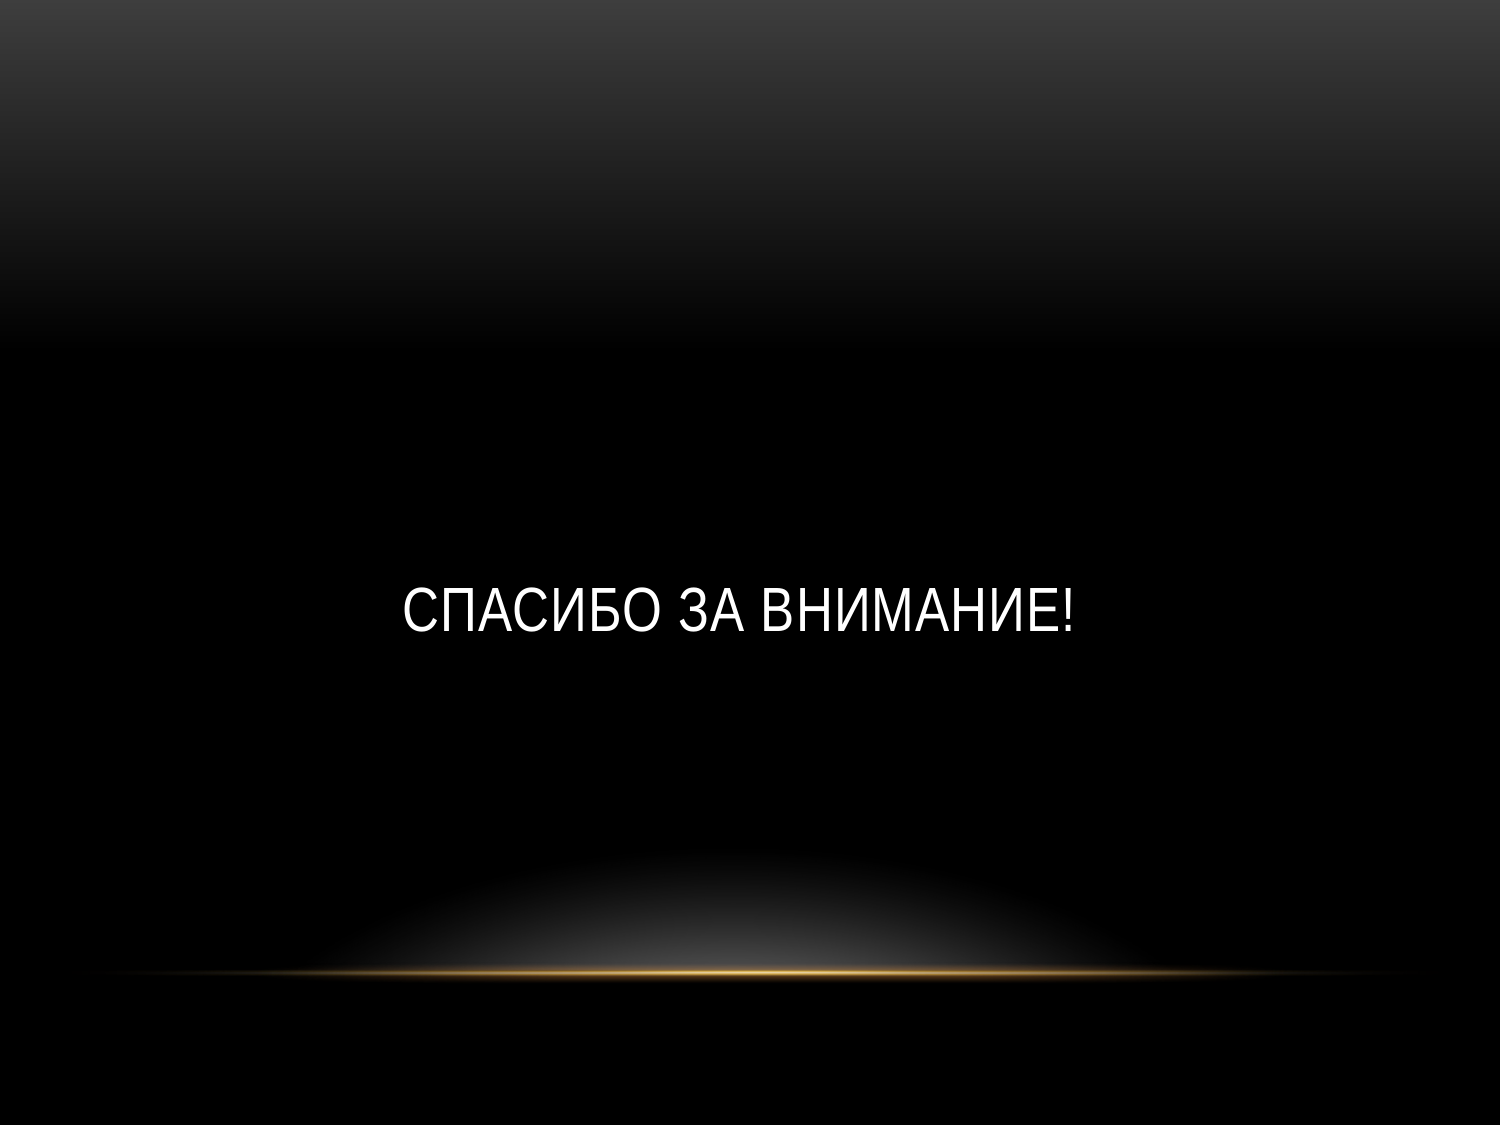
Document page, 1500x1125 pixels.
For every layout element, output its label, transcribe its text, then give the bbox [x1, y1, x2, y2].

title Спасибо за внимание! [112, 538, 1413, 727]
picture [0, 0, 1500, 1125]
